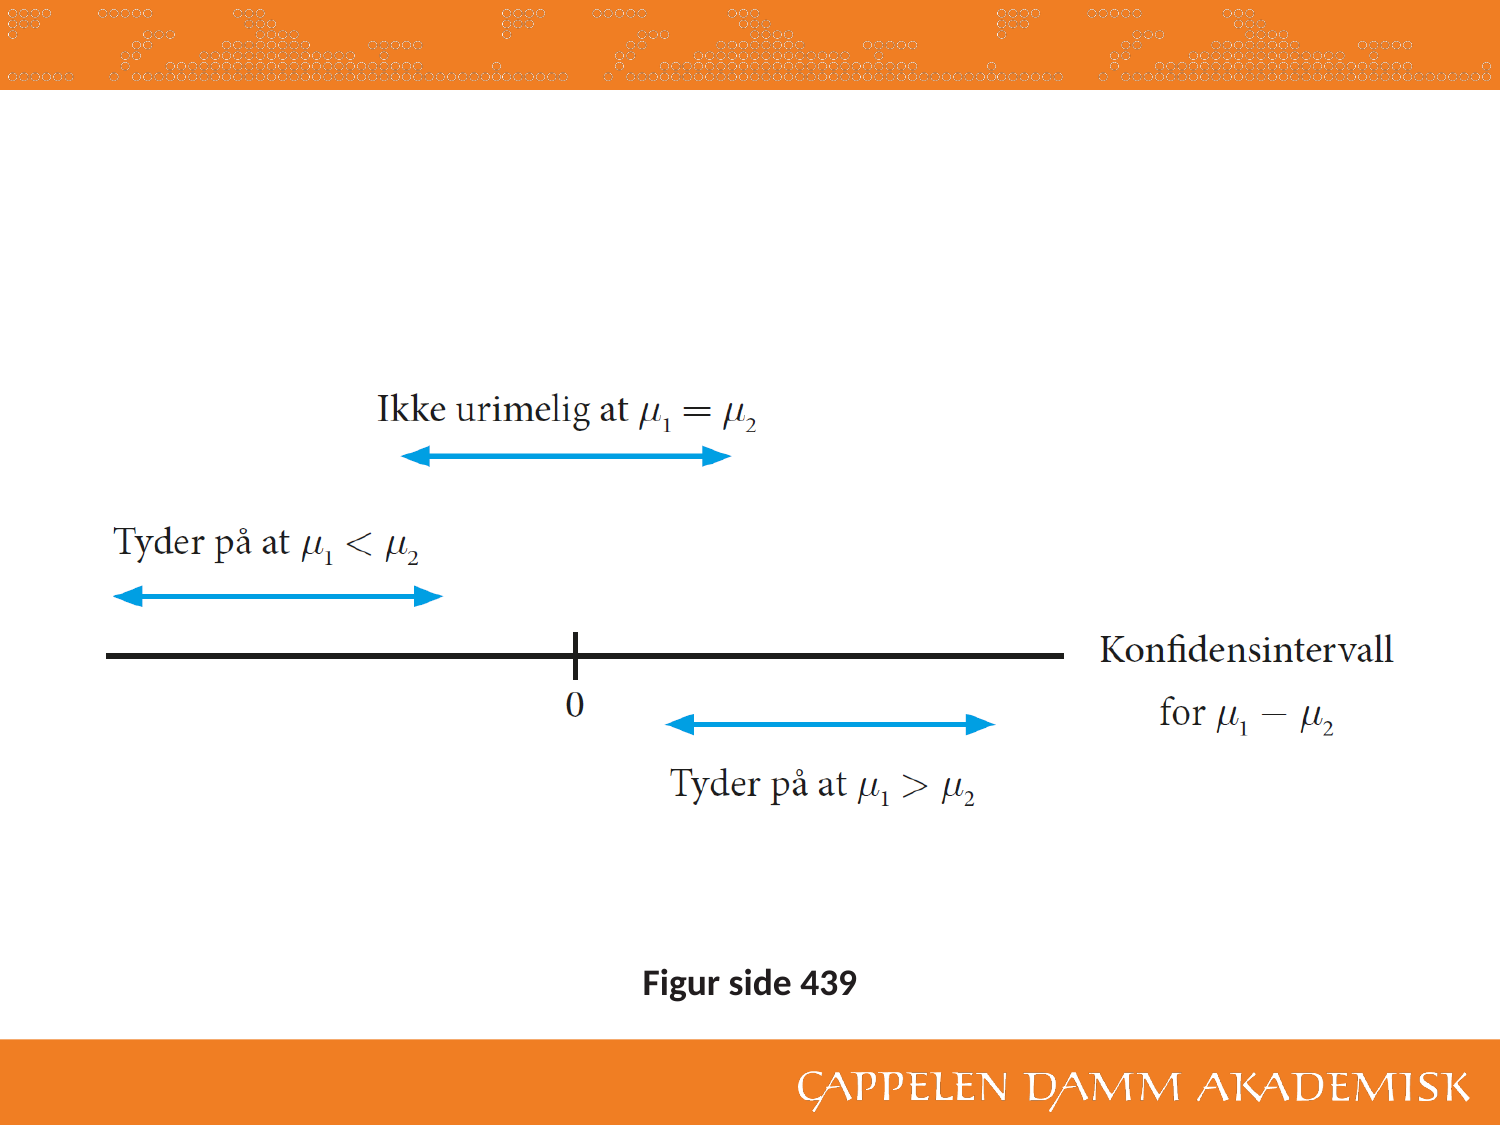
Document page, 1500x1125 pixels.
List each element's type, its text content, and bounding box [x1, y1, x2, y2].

text_box Figur side 439 [205, 950, 1294, 1011]
picture [797, 1070, 1471, 1113]
picture [8, 9, 501, 81]
picture [502, 9, 996, 81]
picture [92, 377, 1408, 823]
picture [997, 9, 1491, 81]
